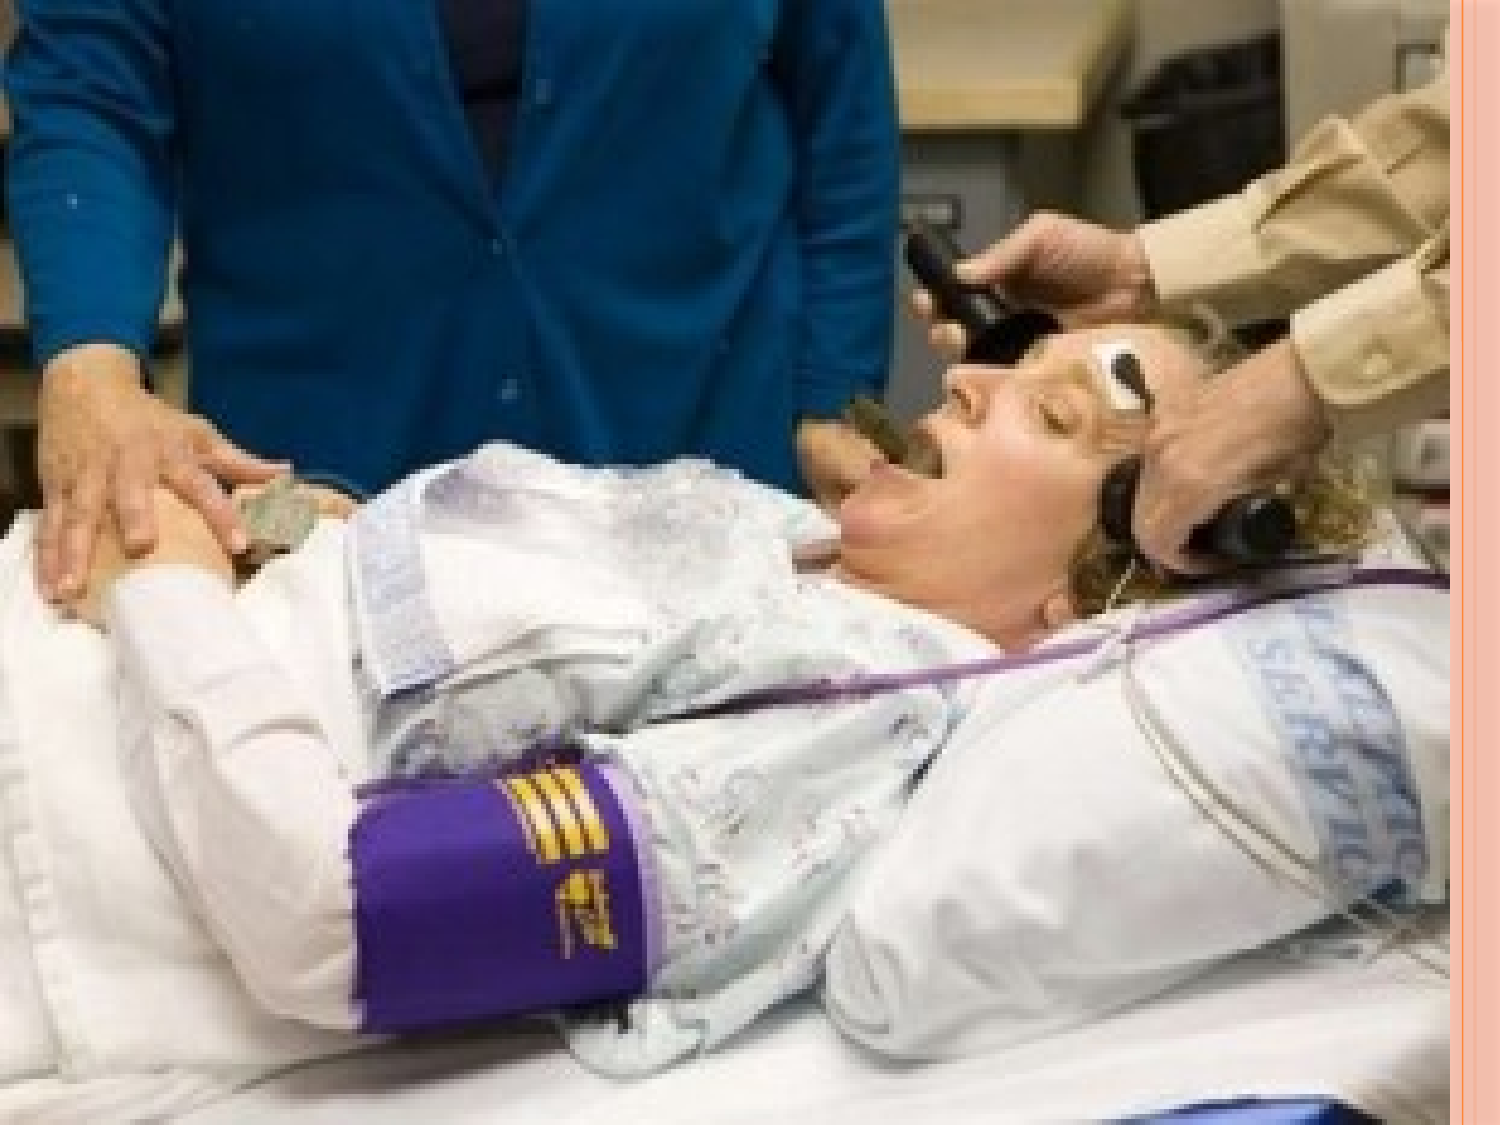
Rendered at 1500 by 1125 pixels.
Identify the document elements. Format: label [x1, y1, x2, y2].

list [0, 0, 1451, 1125]
